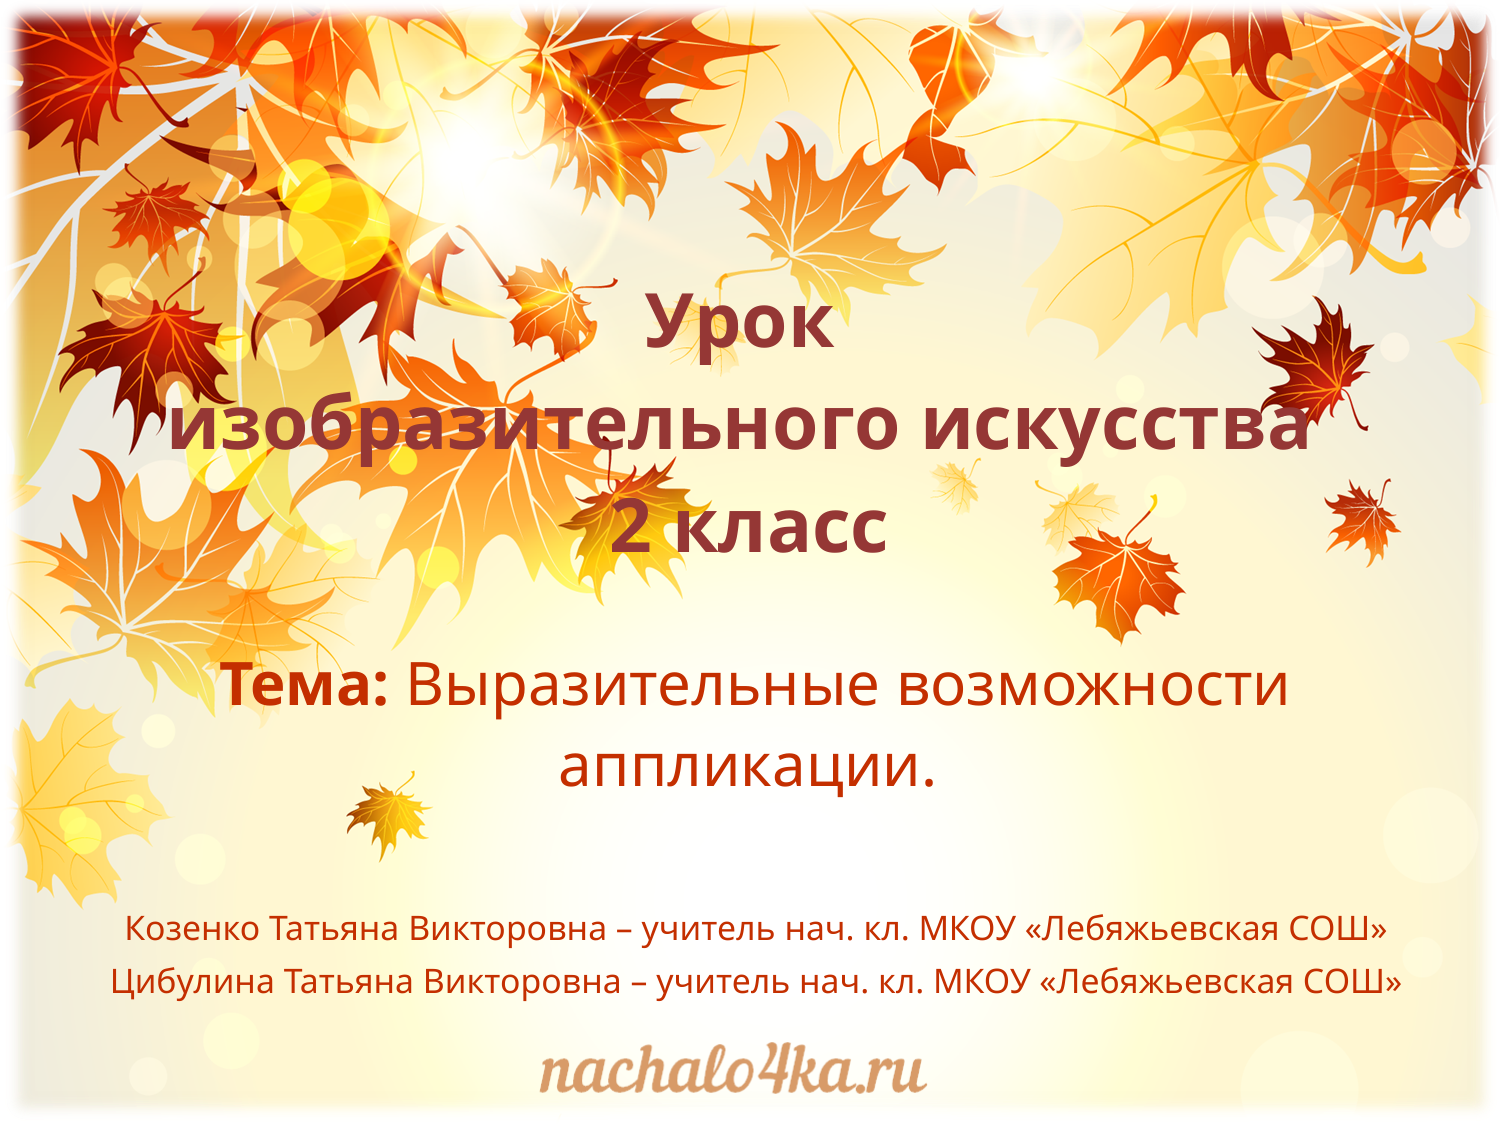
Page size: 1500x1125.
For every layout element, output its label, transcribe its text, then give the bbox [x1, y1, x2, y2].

subtitle Тема: Выразительные возможности аппликации. Козенко Татьяна Викторовна – учитель нач. кл. МКОУ «Лебяжьевская СОШ» Цибулина Татьяна Викторовна – учитель нач. кл. МКОУ «Лебяжьевская СОШ» [76, 633, 1436, 1019]
picture [0, 0, 1500, 1125]
title Урок изобразительного искусства 2 класс [112, 219, 1388, 622]
